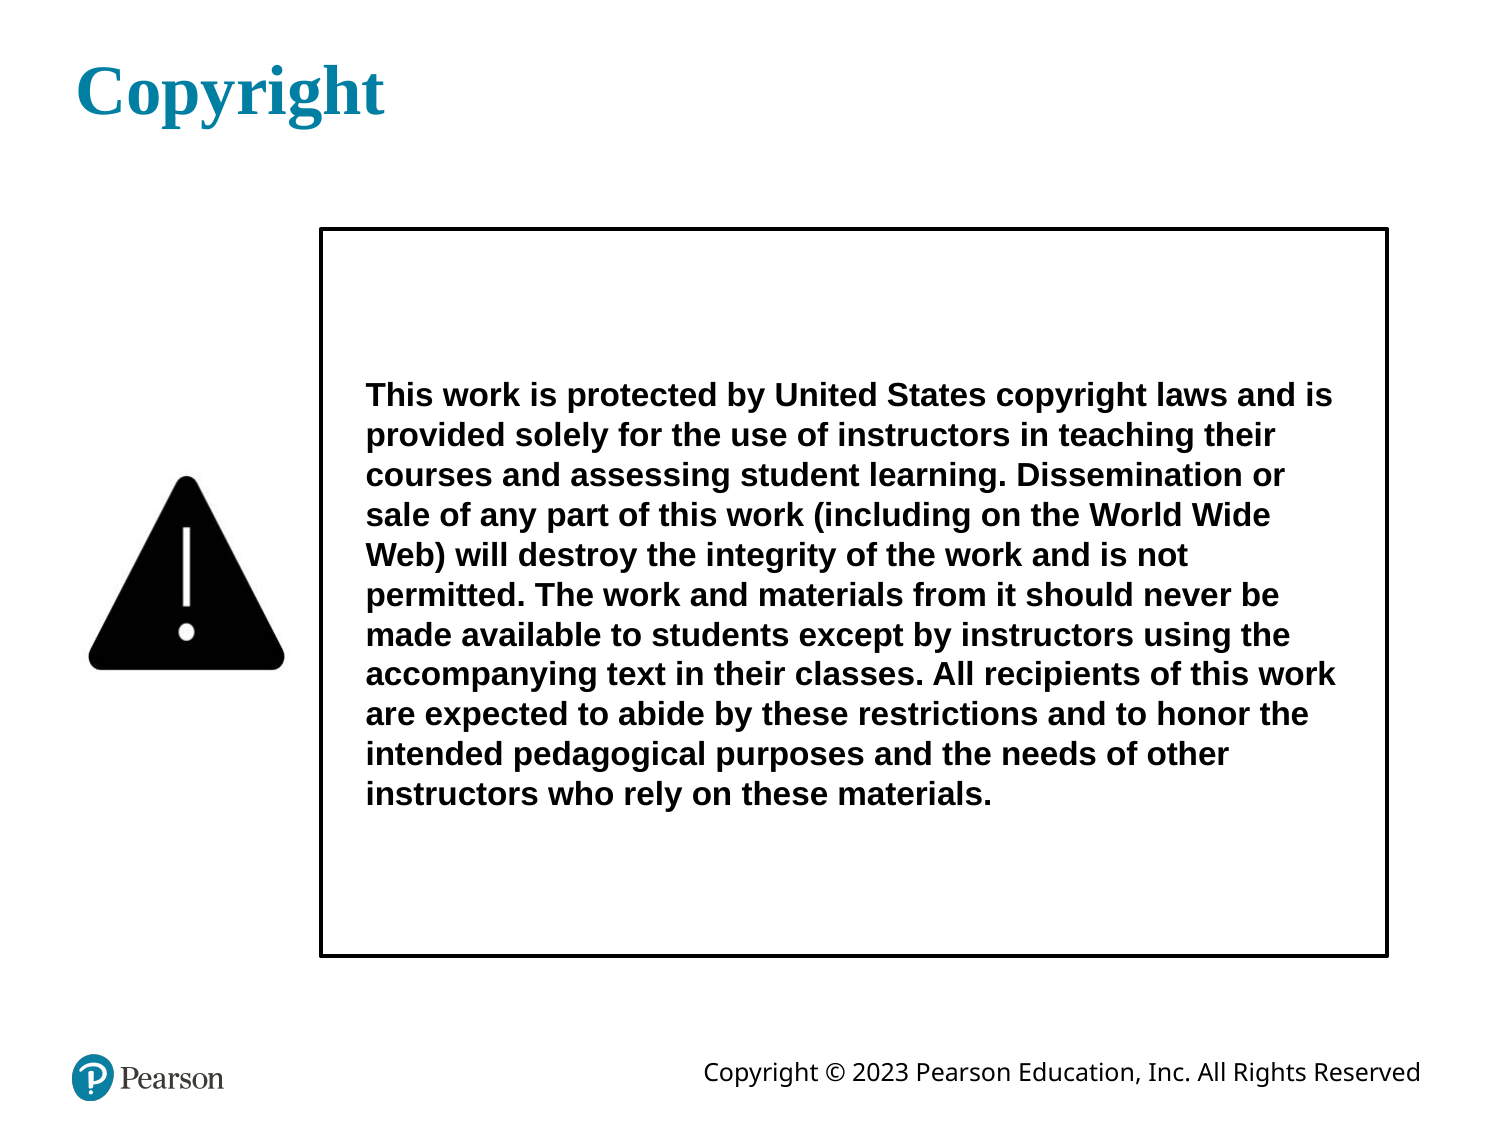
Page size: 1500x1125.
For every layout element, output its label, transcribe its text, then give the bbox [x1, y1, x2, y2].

list This work is protected by United States copyright laws and is provided solely for the use of instructors in teaching their courses and assessing student learning. Dissemination or sale of any part of this work (including on the World Wide Web) will destroy the integrity of the work and is not permitted. The work and materials from it should never be made available to students except by instructors using the accompanying text in their classes. All recipients of this work are expected to abide by these restrictions and to honor the intended pedagogical purposes and the needs of other instructors who rely on these materials. [319, 227, 1389, 958]
picture [72, 1054, 88, 1070]
picture [80, 1063, 106, 1088]
picture [72, 1087, 83, 1101]
title Copyright [75, 40, 1425, 138]
picture [98, 1054, 224, 1101]
picture [81, 455, 292, 692]
